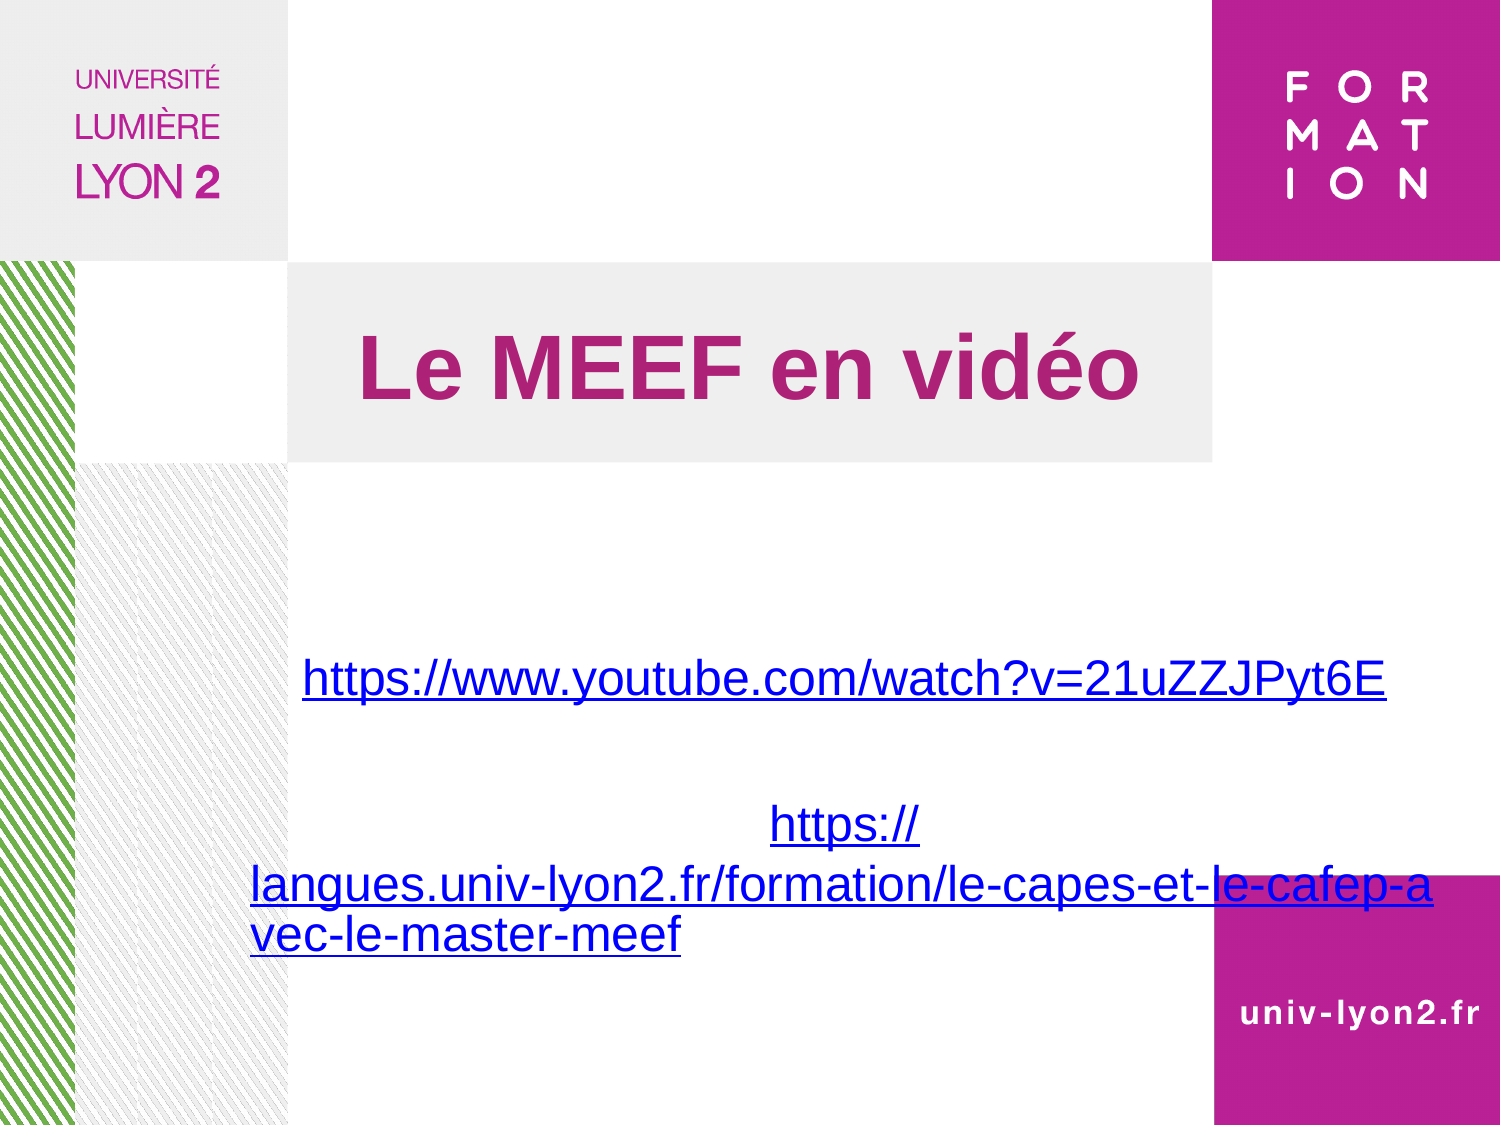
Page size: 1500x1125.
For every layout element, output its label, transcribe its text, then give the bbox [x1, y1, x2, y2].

title Le MEEF en vidéo [287, 262, 1213, 463]
picture [1212, 0, 1500, 261]
picture [0, 0, 288, 1125]
subtitle https://www.youtube.com/watch?v=21uZZJPyt6E https://langues.univ-lyon2.fr/formation/le-capes-et-le-cafep-avec-le-master-meef [235, 637, 1455, 925]
picture [1212, 874, 1500, 1125]
